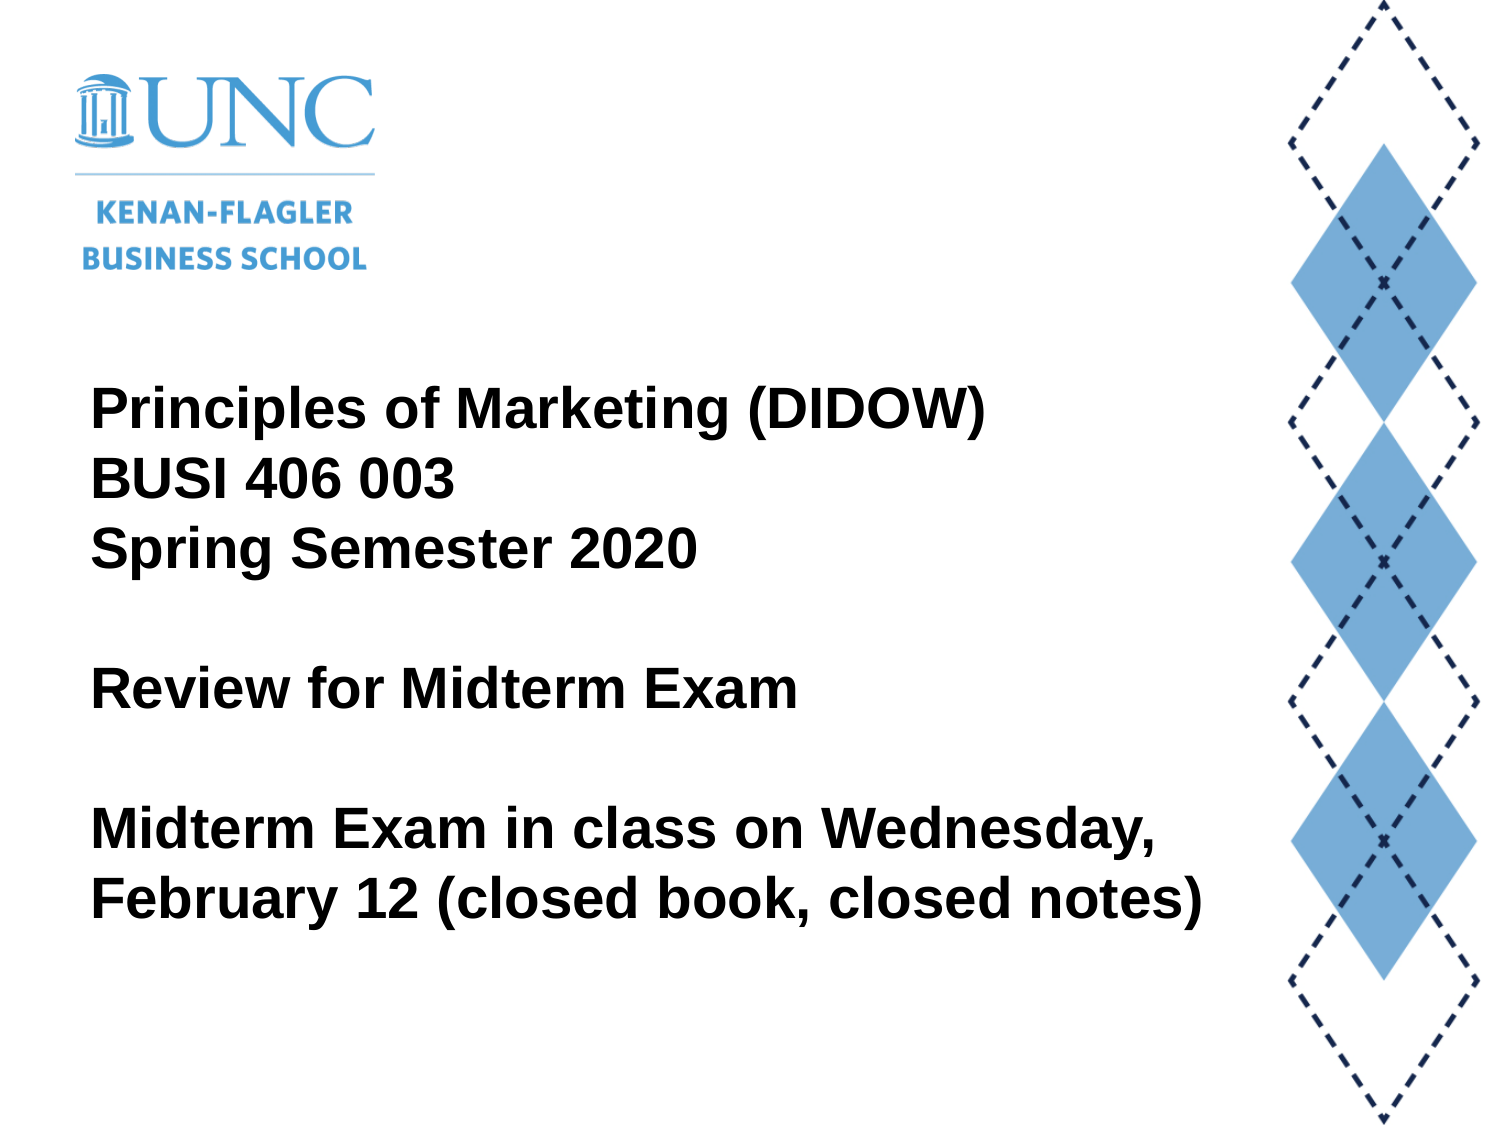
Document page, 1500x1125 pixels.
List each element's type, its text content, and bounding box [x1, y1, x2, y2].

picture [1067, 0, 1500, 1125]
title Principles of Marketing (DIDOW) BUSI 406 003 Spring Semester 2020 Review for Midterm Exam Midterm Exam in class on Wednesday, February 12 (closed book, closed notes) [75, 362, 1350, 938]
picture [75, 74, 375, 270]
